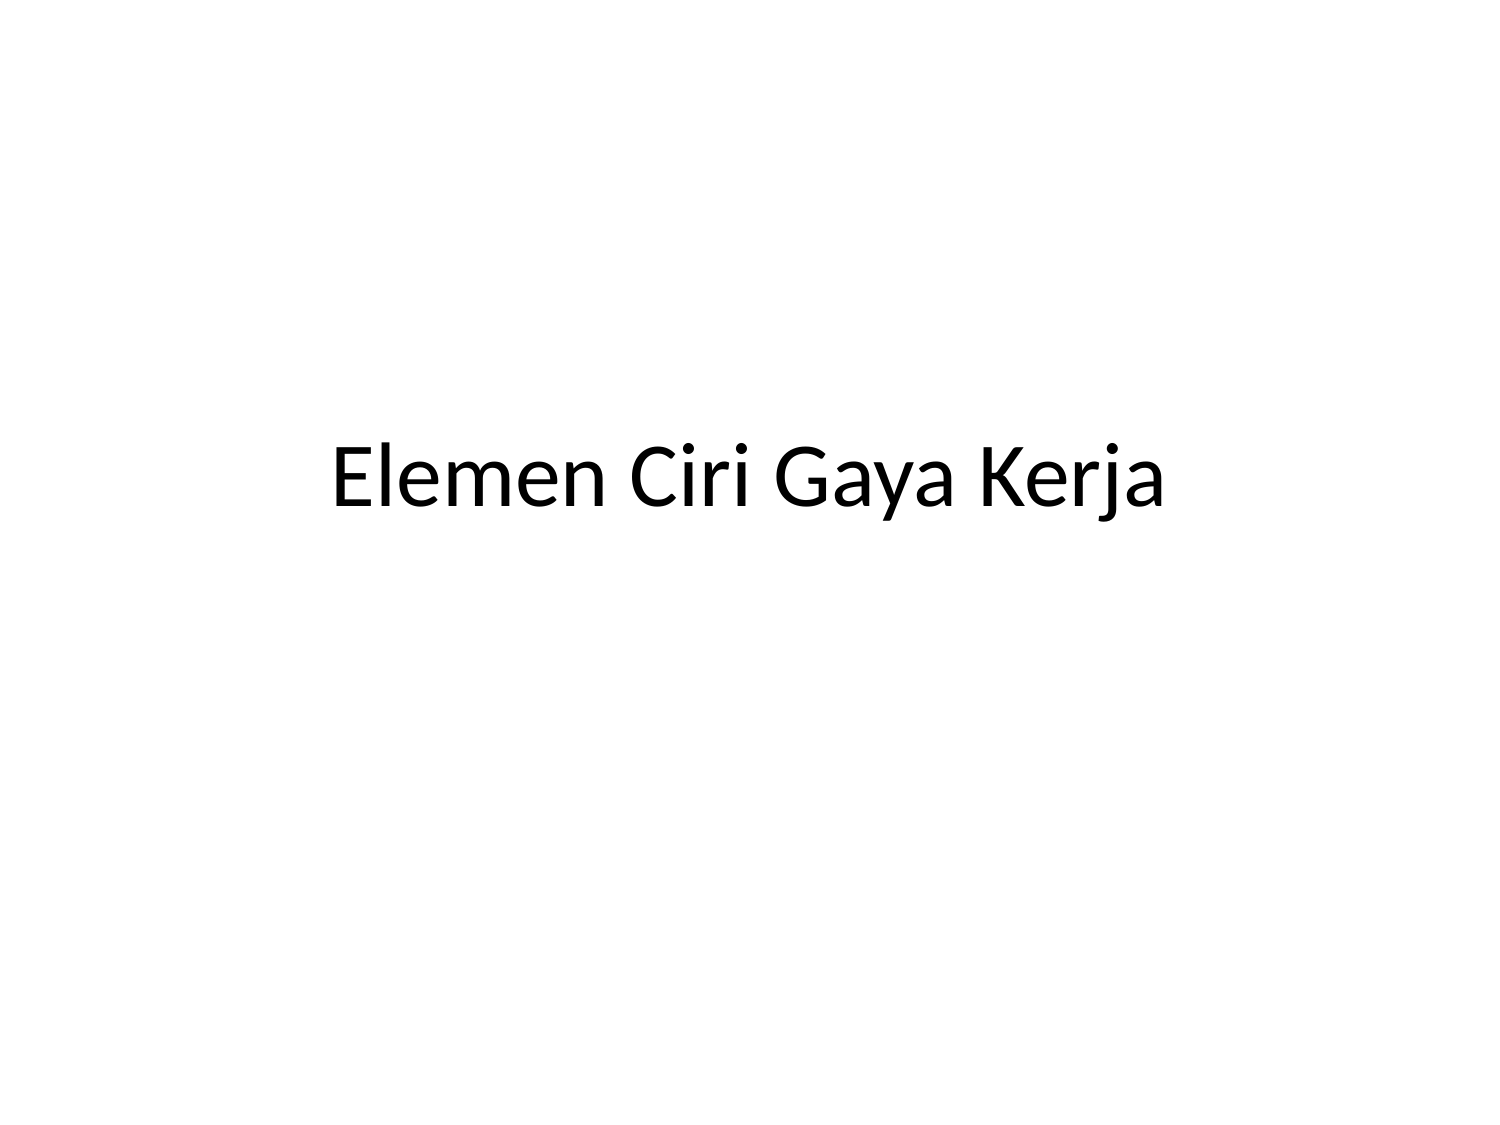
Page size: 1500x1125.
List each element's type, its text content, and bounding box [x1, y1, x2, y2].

title Elemen Ciri Gaya Kerja [112, 349, 1388, 591]
